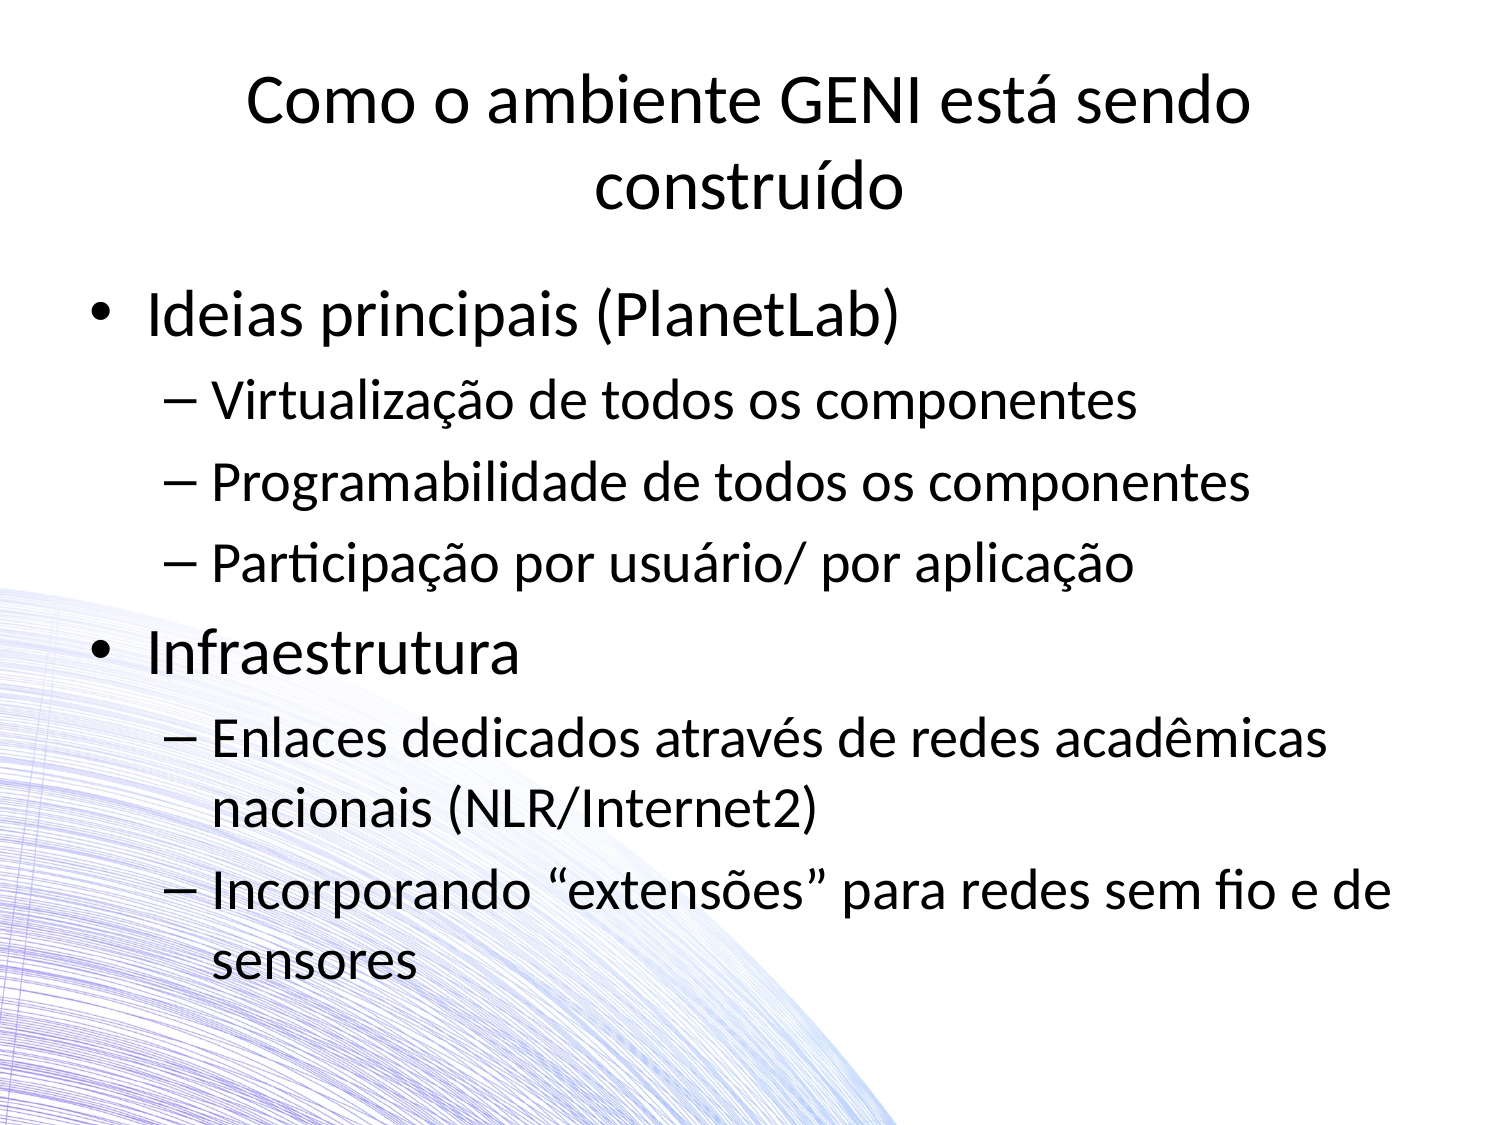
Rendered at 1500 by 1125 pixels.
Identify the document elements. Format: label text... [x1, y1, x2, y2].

list Ideias principais (PlanetLab) Virtualização de todos os componentes Programabilidade de todos os componentes Participação por usuário/ por aplicação Infraestrutura Enlaces dedicados através de redes acadêmicas nacionais (NLR/Internet2) Incorporando “extensões” para redes sem fio e de sensores [75, 262, 1425, 1005]
title Como o ambiente GENI está sendo construído [75, 45, 1425, 233]
picture [0, 42, 1500, 1125]
